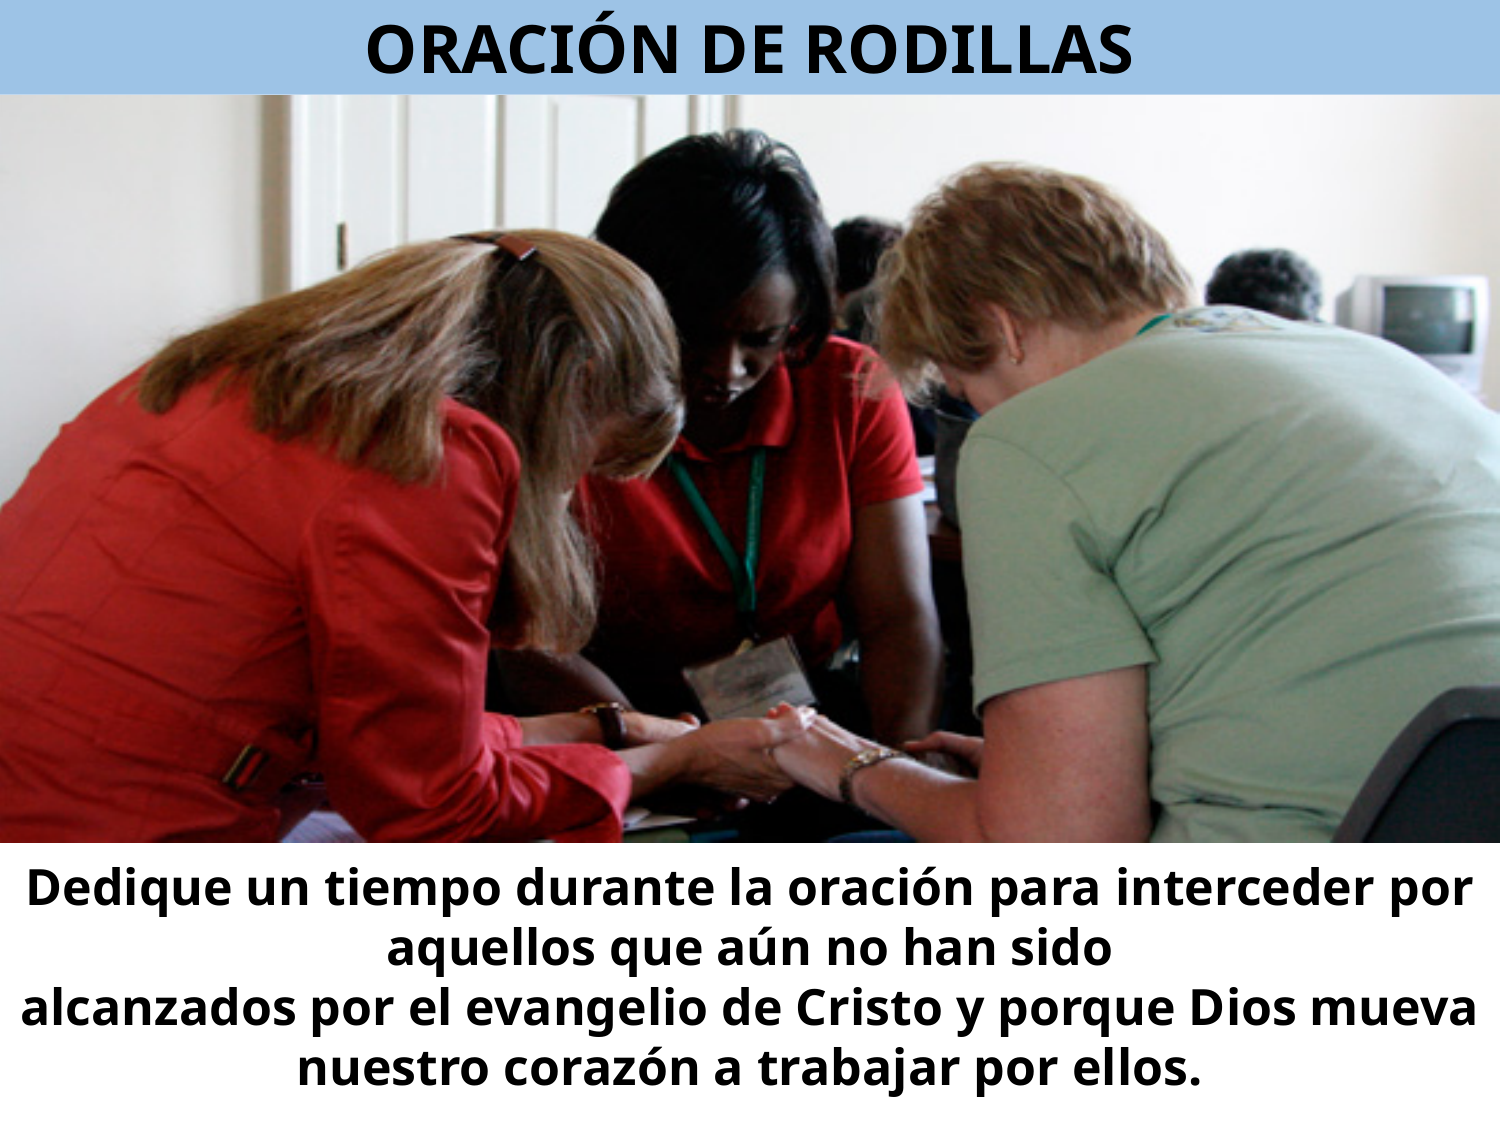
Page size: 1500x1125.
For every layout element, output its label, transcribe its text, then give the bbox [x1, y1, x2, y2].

text_box Dedique un tiempo durante la oración para interceder por aquellos que aún no han sido alcanzados por el evangelio de Cristo y porque Dios mueva nuestro corazón a trabajar por ellos. [0, 847, 1500, 1103]
text_box ORACIÓN DE RODILLAS [0, 0, 1500, 95]
picture [0, 95, 1500, 843]
